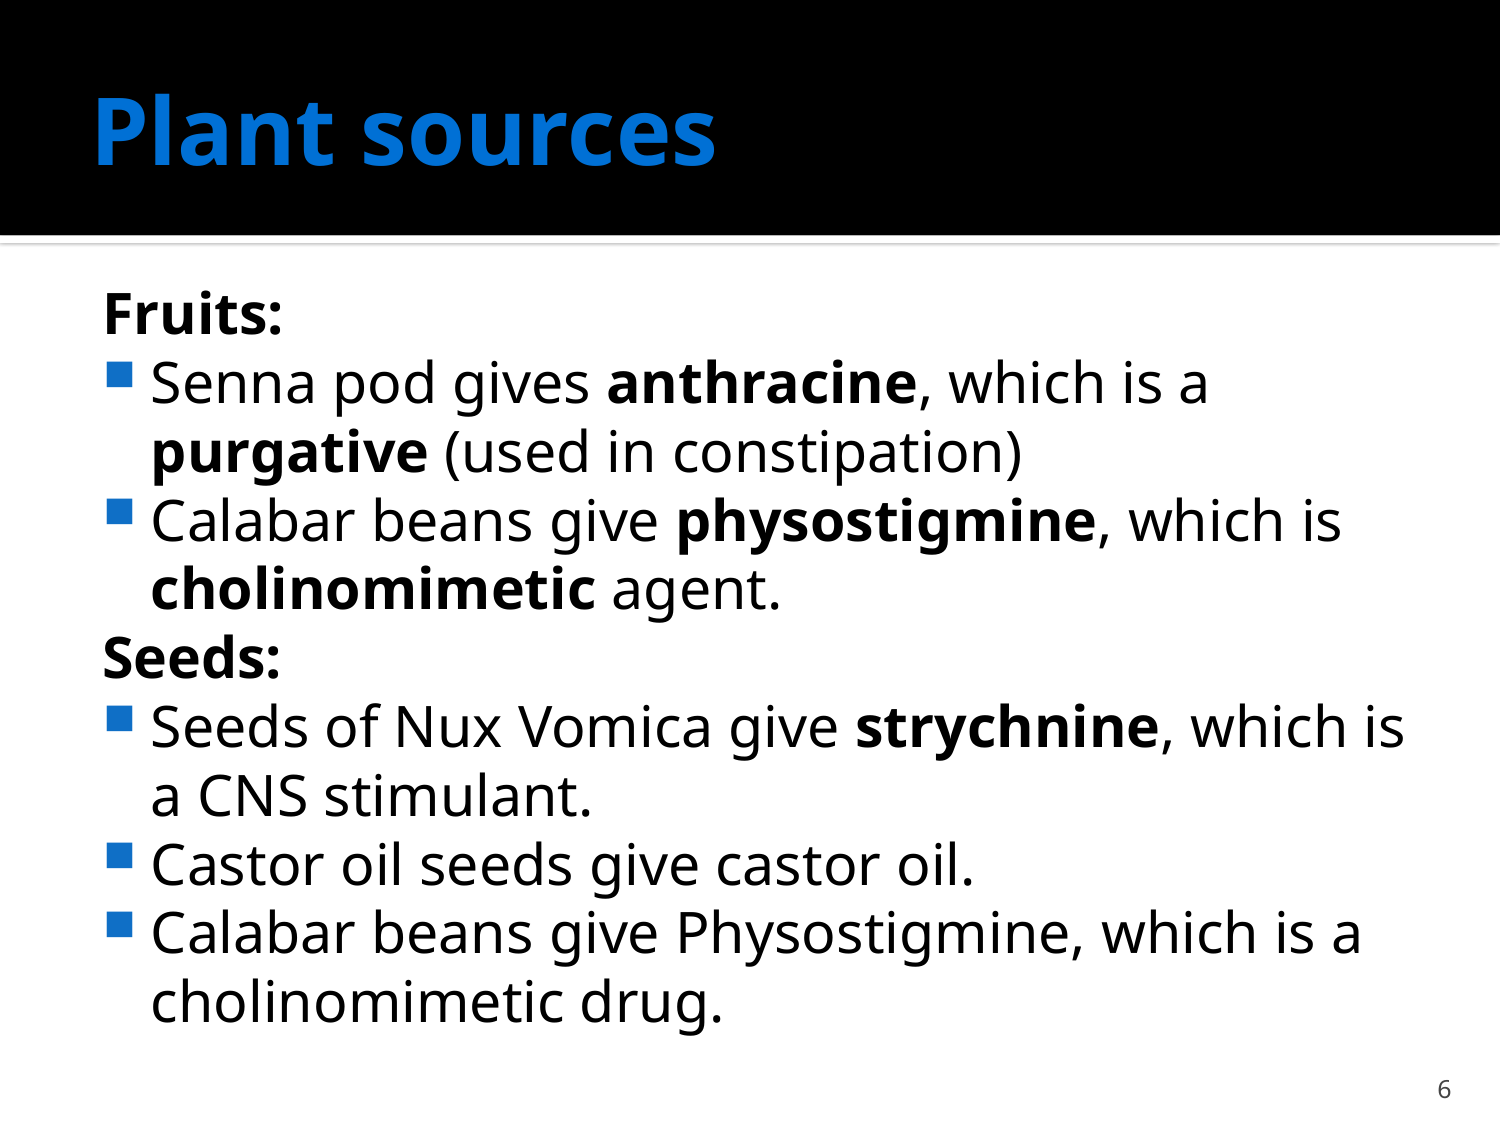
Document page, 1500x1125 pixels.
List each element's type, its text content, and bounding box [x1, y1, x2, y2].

slide_number 6 [1345, 1062, 1467, 1108]
list Fruits: Senna pod gives anthracine, which is a purgative (used in constipation) Calabar beans give physostigmine, which is cholinomimetic agent. Seeds: Seeds of Nux Vomica give strychnine, which is a CNS stimulant. Castor oil seeds give castor oil. Calabar beans give Physostigmine, which is a cholinomimetic drug. [75, 262, 1425, 1050]
title Plant sources [75, 25, 1425, 231]
